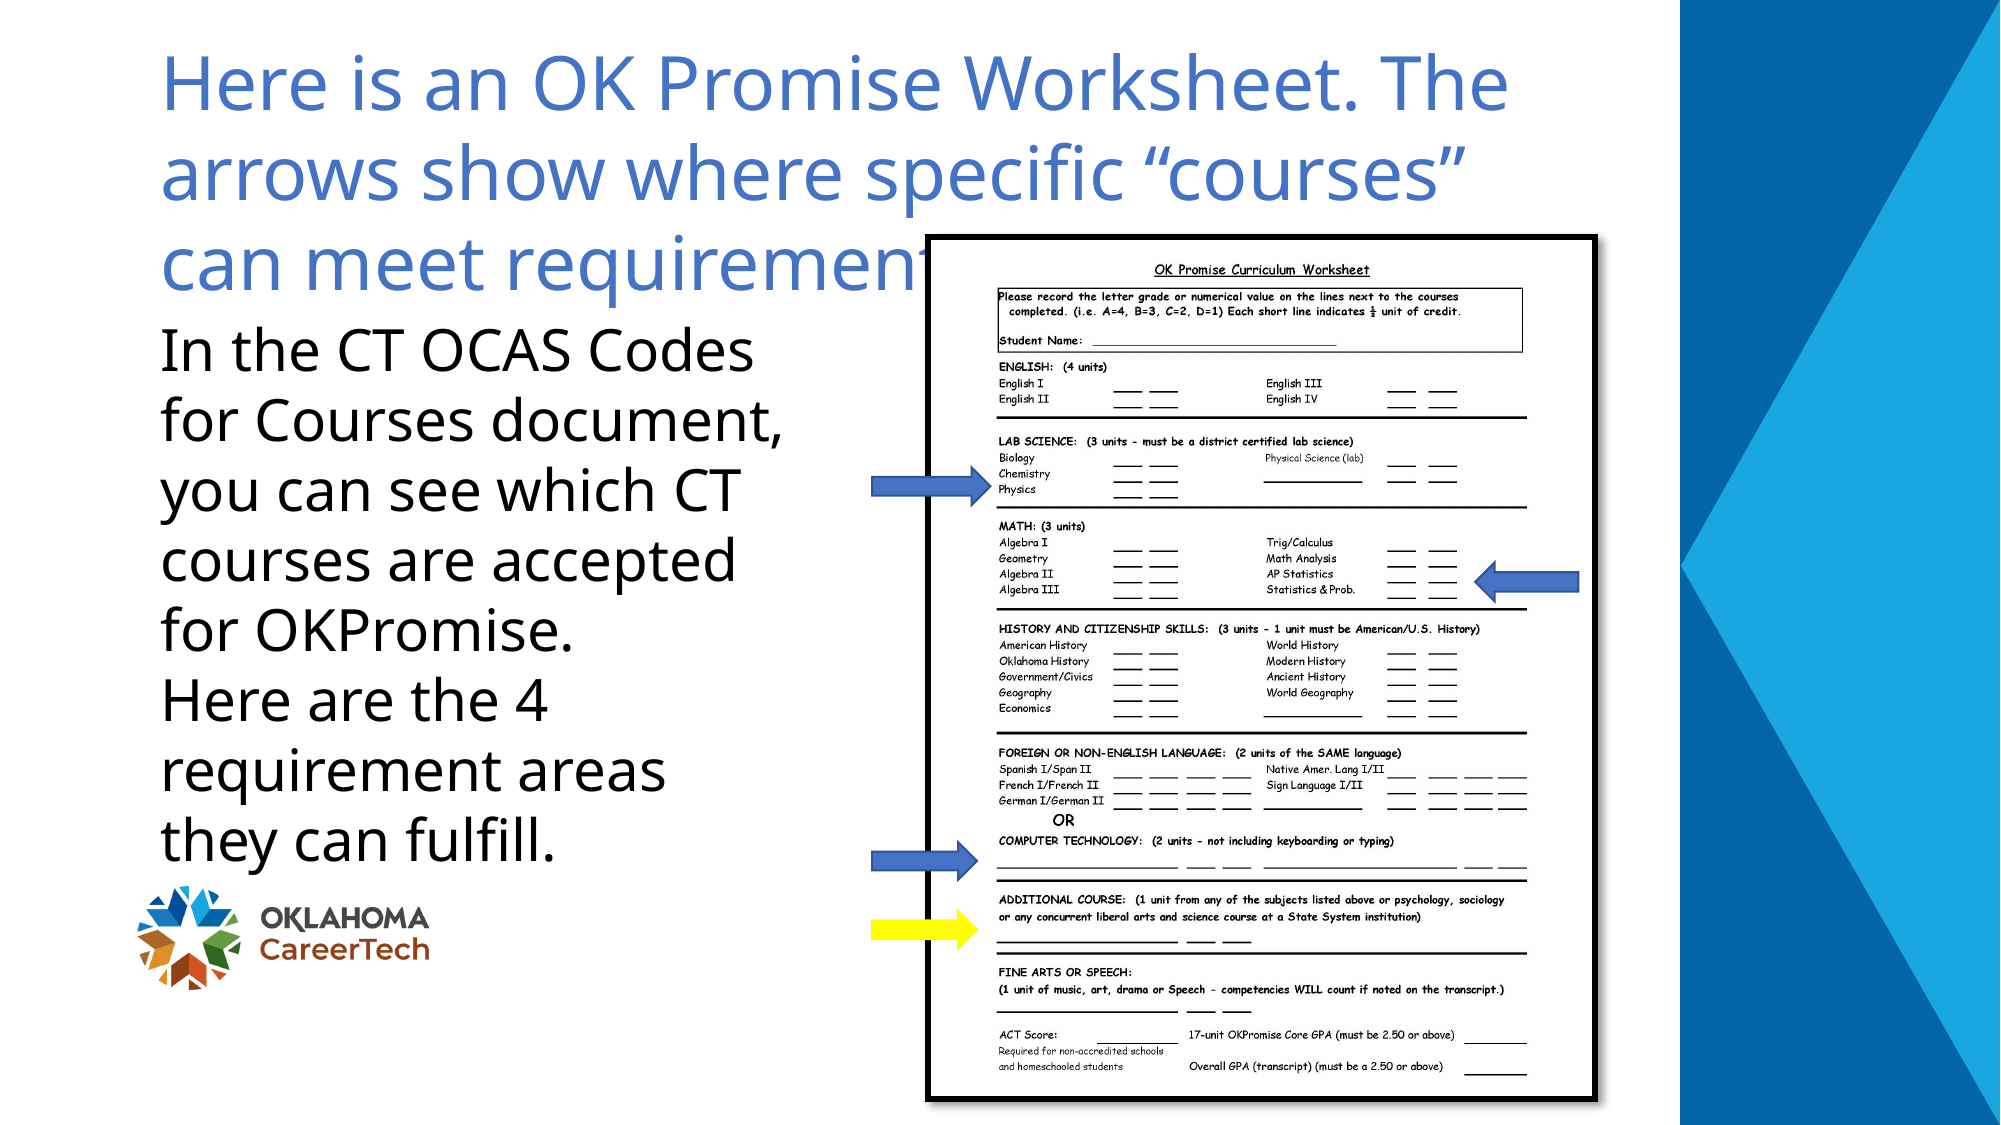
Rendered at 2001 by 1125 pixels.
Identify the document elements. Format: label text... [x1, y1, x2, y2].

picture [1680, 566, 1998, 1125]
picture [931, 240, 1592, 1096]
text_box [871, 850, 931, 872]
text_box [871, 475, 931, 497]
text_box Here is an OK Promise Worksheet. The arrows show where specific “courses” can meet requirements. [145, 28, 1599, 314]
picture [1680, 0, 1998, 563]
text_box In the CT OCAS Codes for Courses document, you can see which CT courses are accepted for OKPromise. Here are the 4 requirement areas they can fulfill. [145, 305, 807, 880]
picture [137, 886, 438, 990]
text_box [871, 919, 931, 941]
